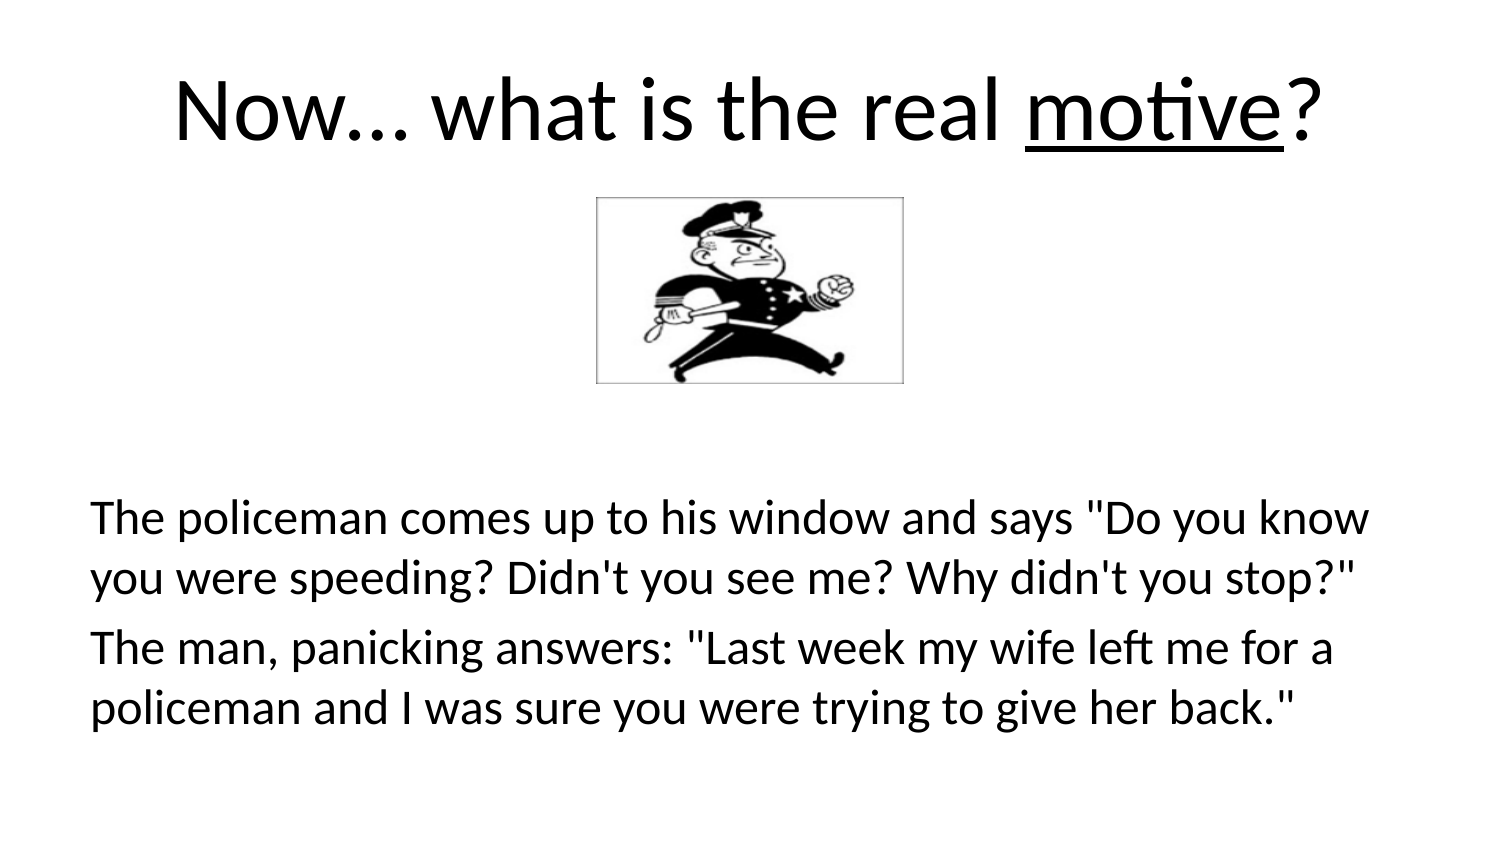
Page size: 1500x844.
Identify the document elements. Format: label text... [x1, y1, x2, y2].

list The policeman comes up to his window and says "Do you know you were speeding? Didn't you see me? Why didn't you stop?" The man, panicking answers: "Last week my wife left me for a policeman and I was sure you were trying to give her back." [75, 196, 1425, 754]
picture [596, 197, 904, 384]
title Now… what is the real motive? [75, 33, 1425, 175]
